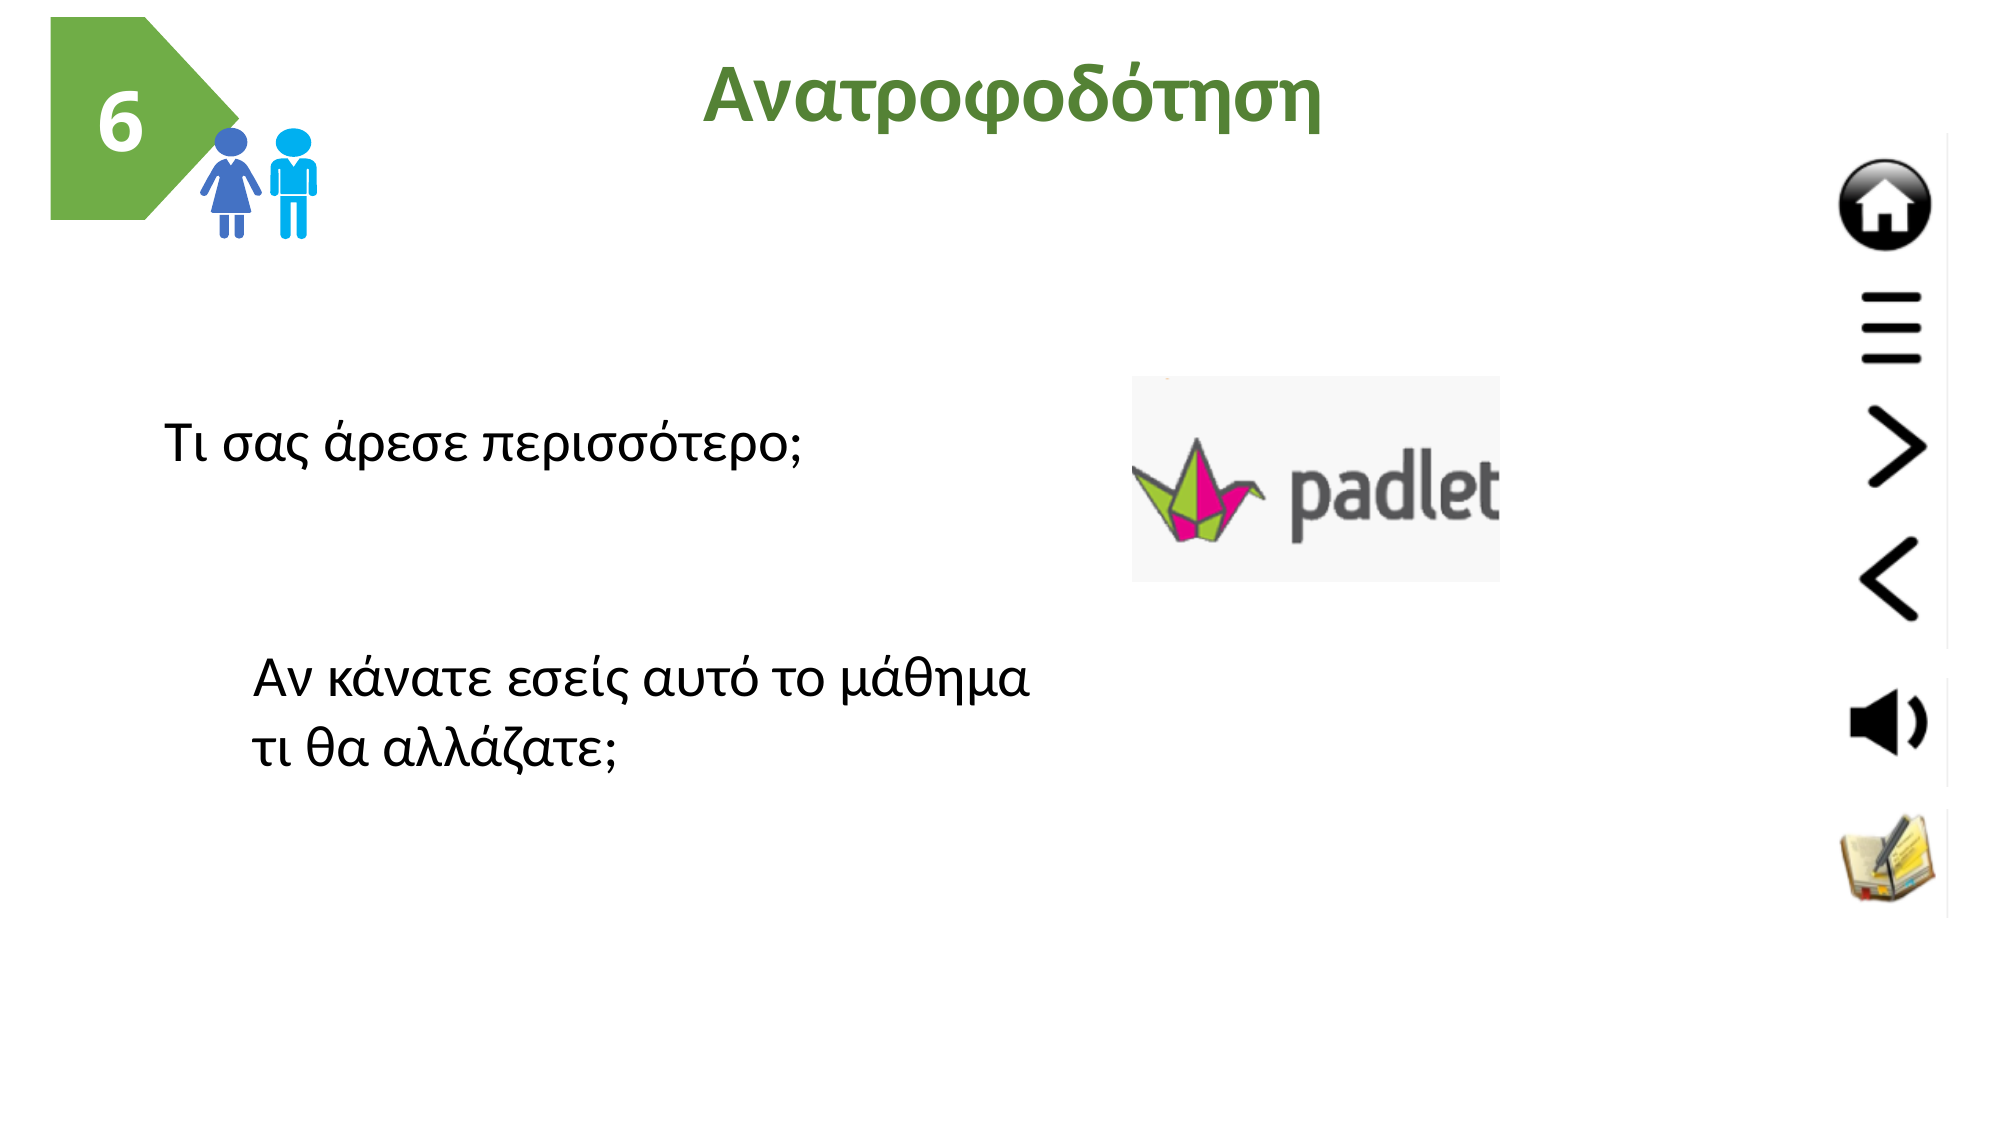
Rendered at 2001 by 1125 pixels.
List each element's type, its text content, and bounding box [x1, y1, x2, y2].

text_box [219, 214, 229, 239]
text_box [234, 214, 244, 239]
text_box 6 [50, 17, 240, 220]
text_box [280, 196, 307, 240]
picture [1807, 678, 1950, 787]
text_box [270, 158, 317, 197]
text_box [214, 127, 248, 157]
text_box [200, 158, 262, 213]
text_box [275, 128, 312, 157]
text_box Ανατροφοδότηση [657, 30, 1371, 146]
picture [1807, 809, 1950, 919]
picture [1132, 376, 1500, 582]
picture [1807, 133, 1950, 649]
text_box Τι σας άρεσε περισσότερο; [149, 395, 961, 481]
text_box Αν κάνατε εσείς αυτό το μάθημα τι θα αλλάζατε; [239, 630, 1050, 786]
